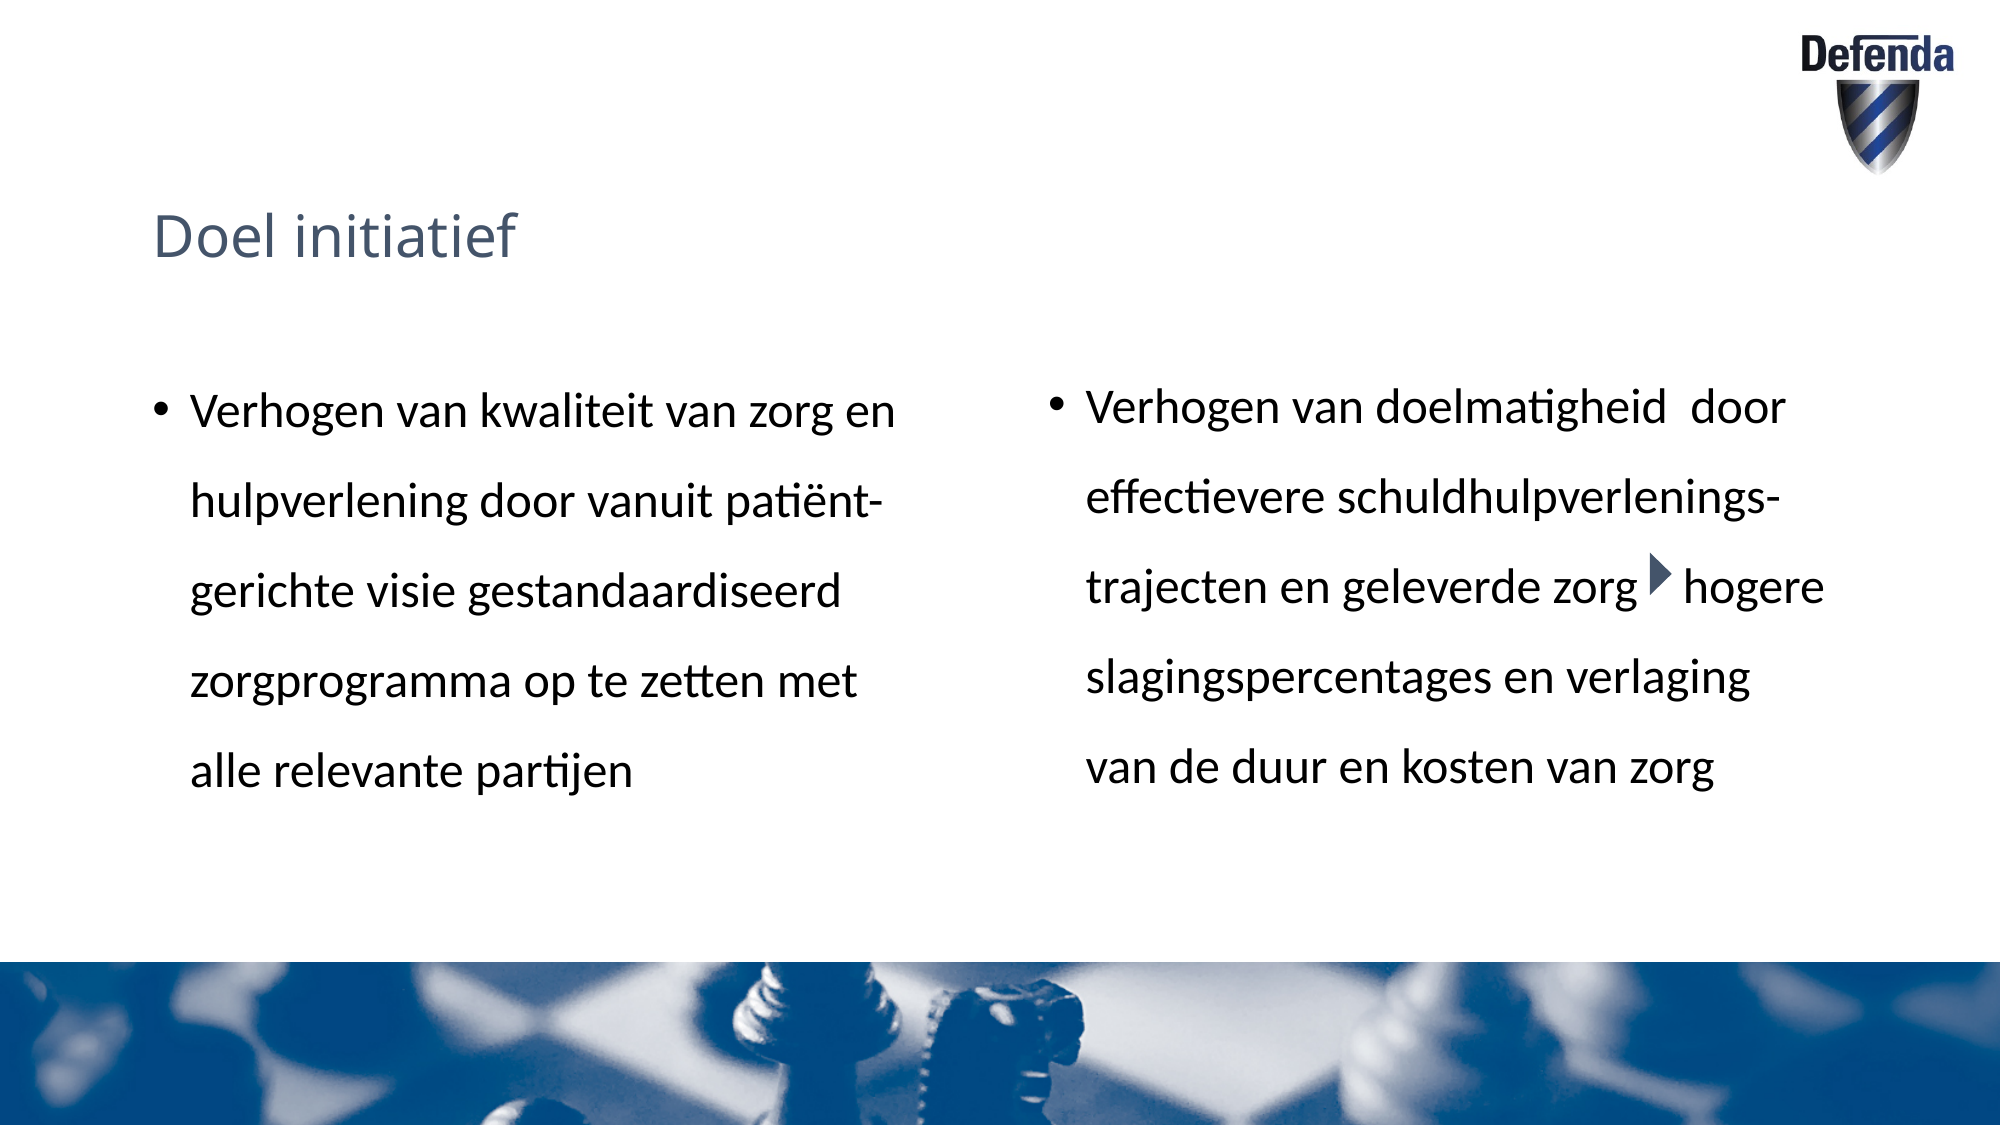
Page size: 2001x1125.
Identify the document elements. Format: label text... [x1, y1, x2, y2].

text_box Verhogen van doelmatigheid door effectievere schuldhulpverlenings-trajecten en geleverde zorg hogere slagingspercentages en verlaging van de duur en kosten van zorg [1033, 336, 1848, 920]
picture [1787, 25, 1966, 183]
text_box [1649, 552, 1672, 596]
list Verhogen van kwaliteit van zorg en hulpverlening door vanuit patiënt-gerichte visie gestandaardiseerd zorgprogramma op te zetten met alle relevante partijen [137, 340, 953, 924]
picture [0, 962, 2000, 1125]
title Doel initiatief [137, 59, 1863, 278]
